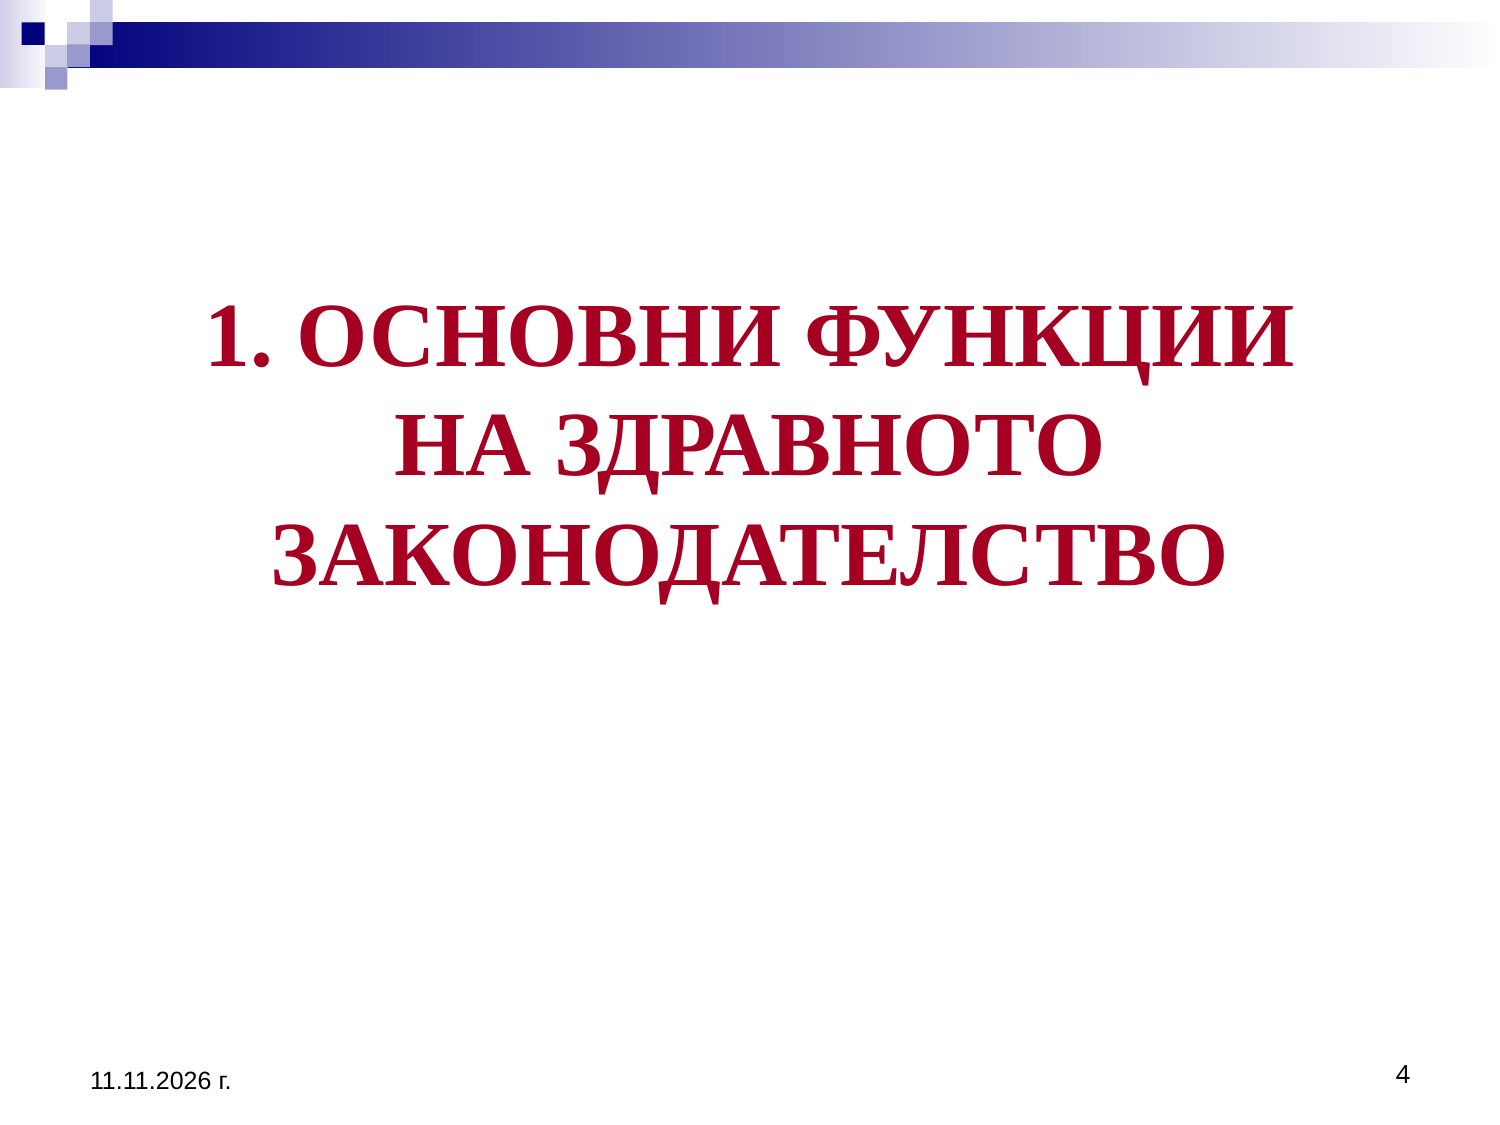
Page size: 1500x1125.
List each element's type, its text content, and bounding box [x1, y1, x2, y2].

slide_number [75, 1024, 425, 1103]
slide_number 4 [1074, 1025, 1425, 1100]
title 1. ОСНОВНИ ФУНКЦИИ НА ЗДРАВНОТО ЗАКОНОДАТЕЛСТВО [112, 266, 1388, 722]
